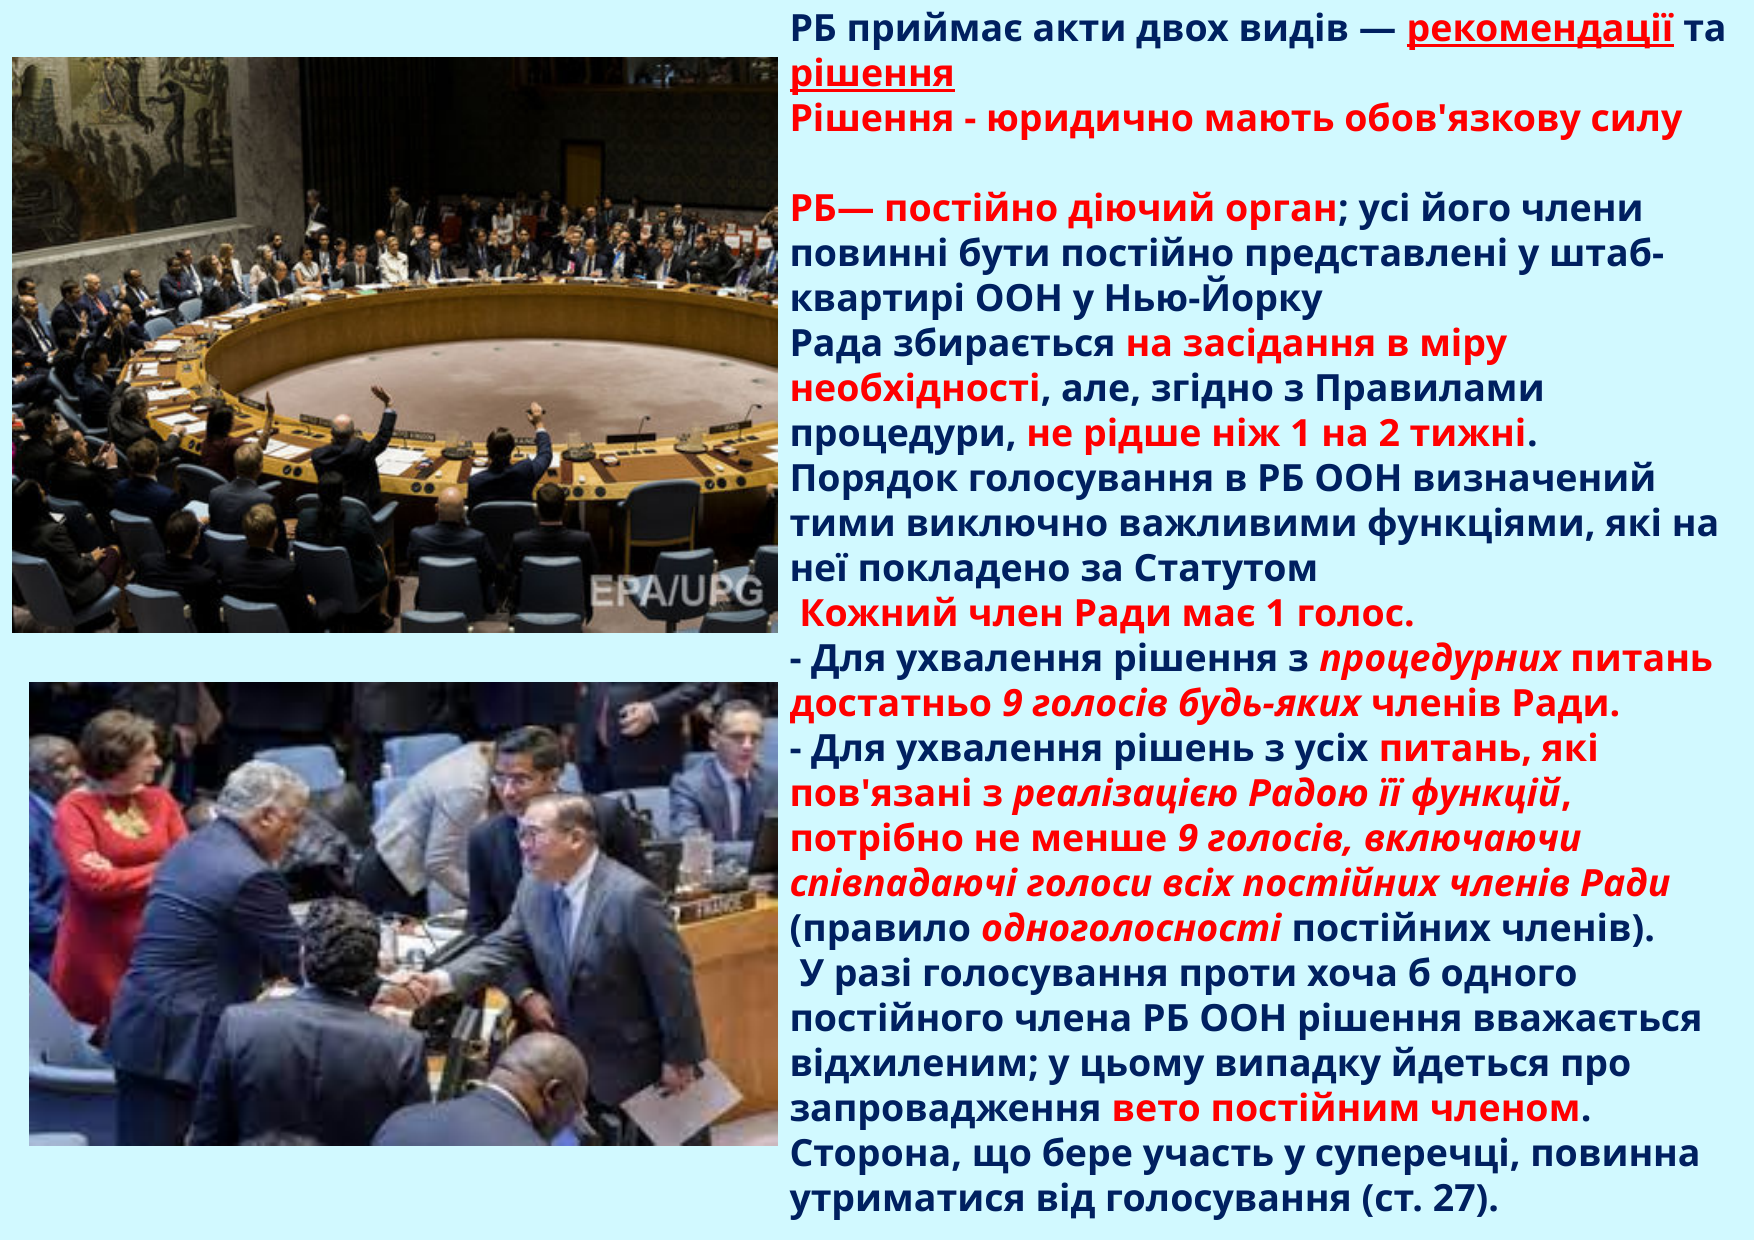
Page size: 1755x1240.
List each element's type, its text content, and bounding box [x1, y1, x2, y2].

picture [29, 681, 778, 1146]
list РБ приймає акти двох видів — рекомендації та рішення Рішення - юридично мають обов'язкову силу РБ— постійно діючий орган; усі його члени повинні бути постійно представлені у штаб-квартирі ООН у Нью-Йорку Рада збирається на засідання в міру необхідності, але, згідно з Правилами процедури, не рідше ніж 1 на 2 тижні. Порядок голосування в РБ ООН визначений тими виключно важливими функціями, які на неї покладено за Статутом Кожний член Ради має 1 голос. - Для ухвалення рішення з процедурних питань достатньо 9 голосів будь-яких членів Ради. - Для ухвалення рішень з усіх питань, які пов'язані з реалізацією Радою її функцій, потрібно не менше 9 голосів, включаючи співпадаючі голоси всіх постійних членів Ради (правило одноголосності постійних членів). У разі голосування проти хоча б одного постійного члена РБ ООН рішення вважається відхиленим; у цьому випадку йдеться про запровадження вето постійним членом. Сторона, що бере участь у суперечці, повинна утриматися від голосування (ст. 27). [789, 3, 1755, 1240]
picture [11, 57, 778, 633]
